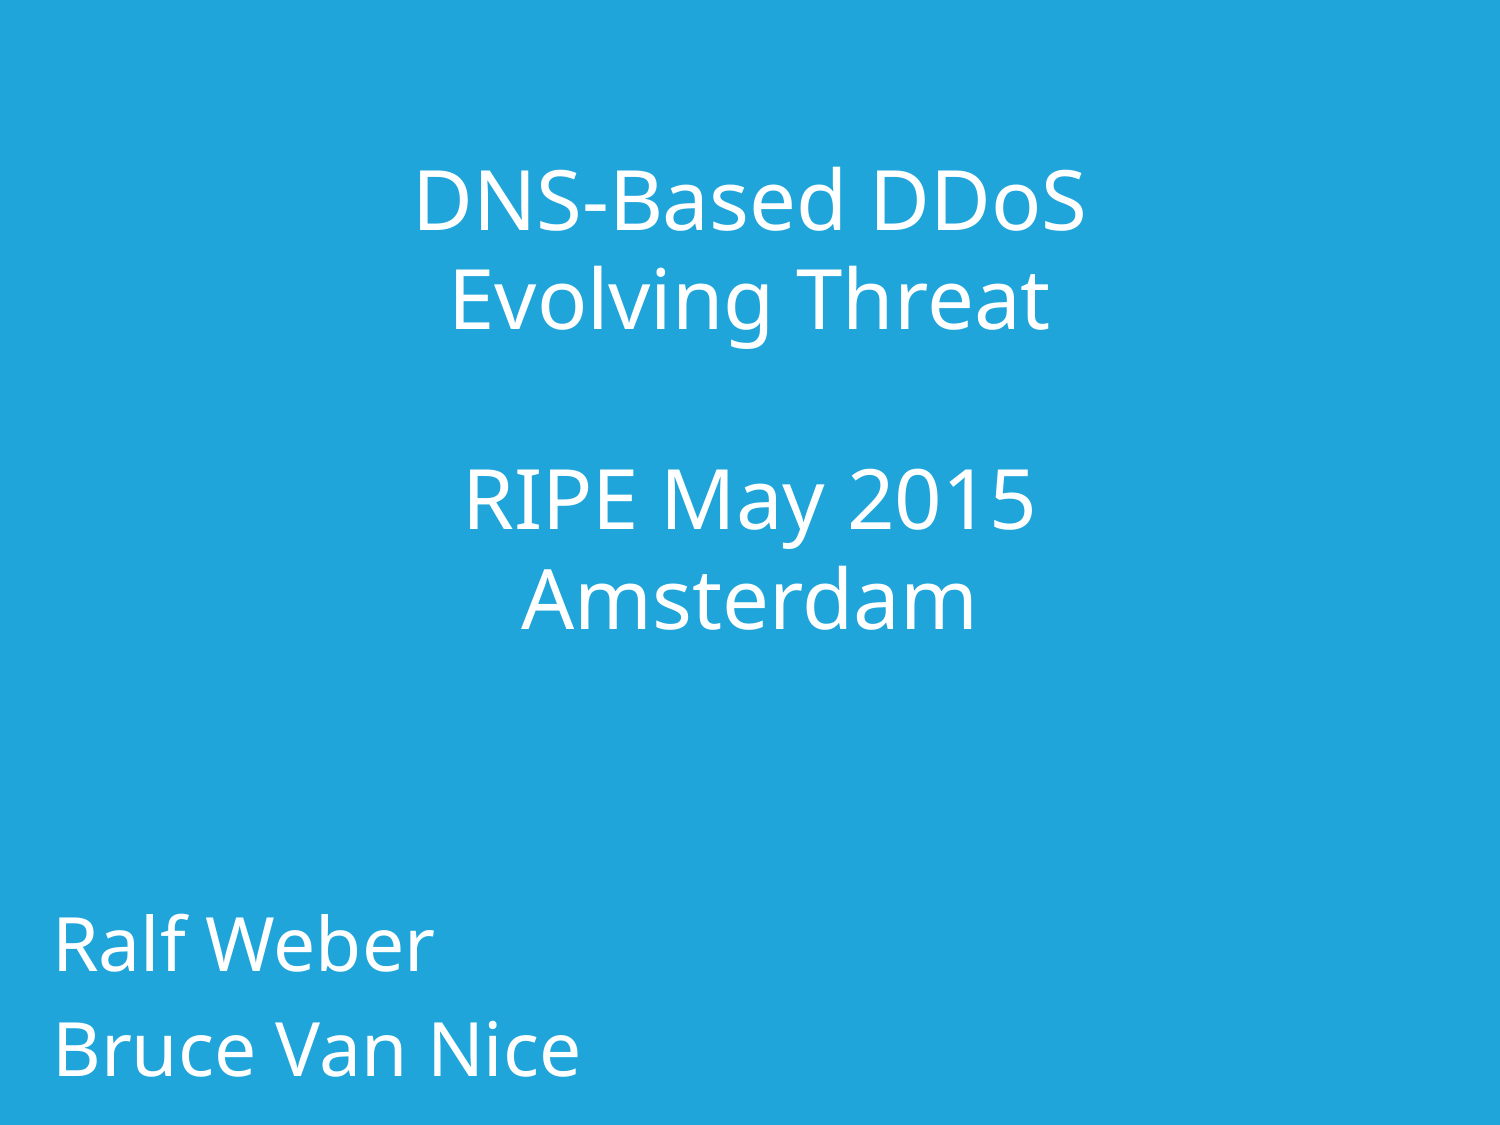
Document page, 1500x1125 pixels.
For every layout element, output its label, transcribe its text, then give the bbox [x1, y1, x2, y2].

list Ralf Weber Bruce Van Nice [37, 1037, 1113, 1099]
title DNS-Based DDoS Evolving Threat RIPE May 2015 Amsterdam [37, 302, 1463, 491]
